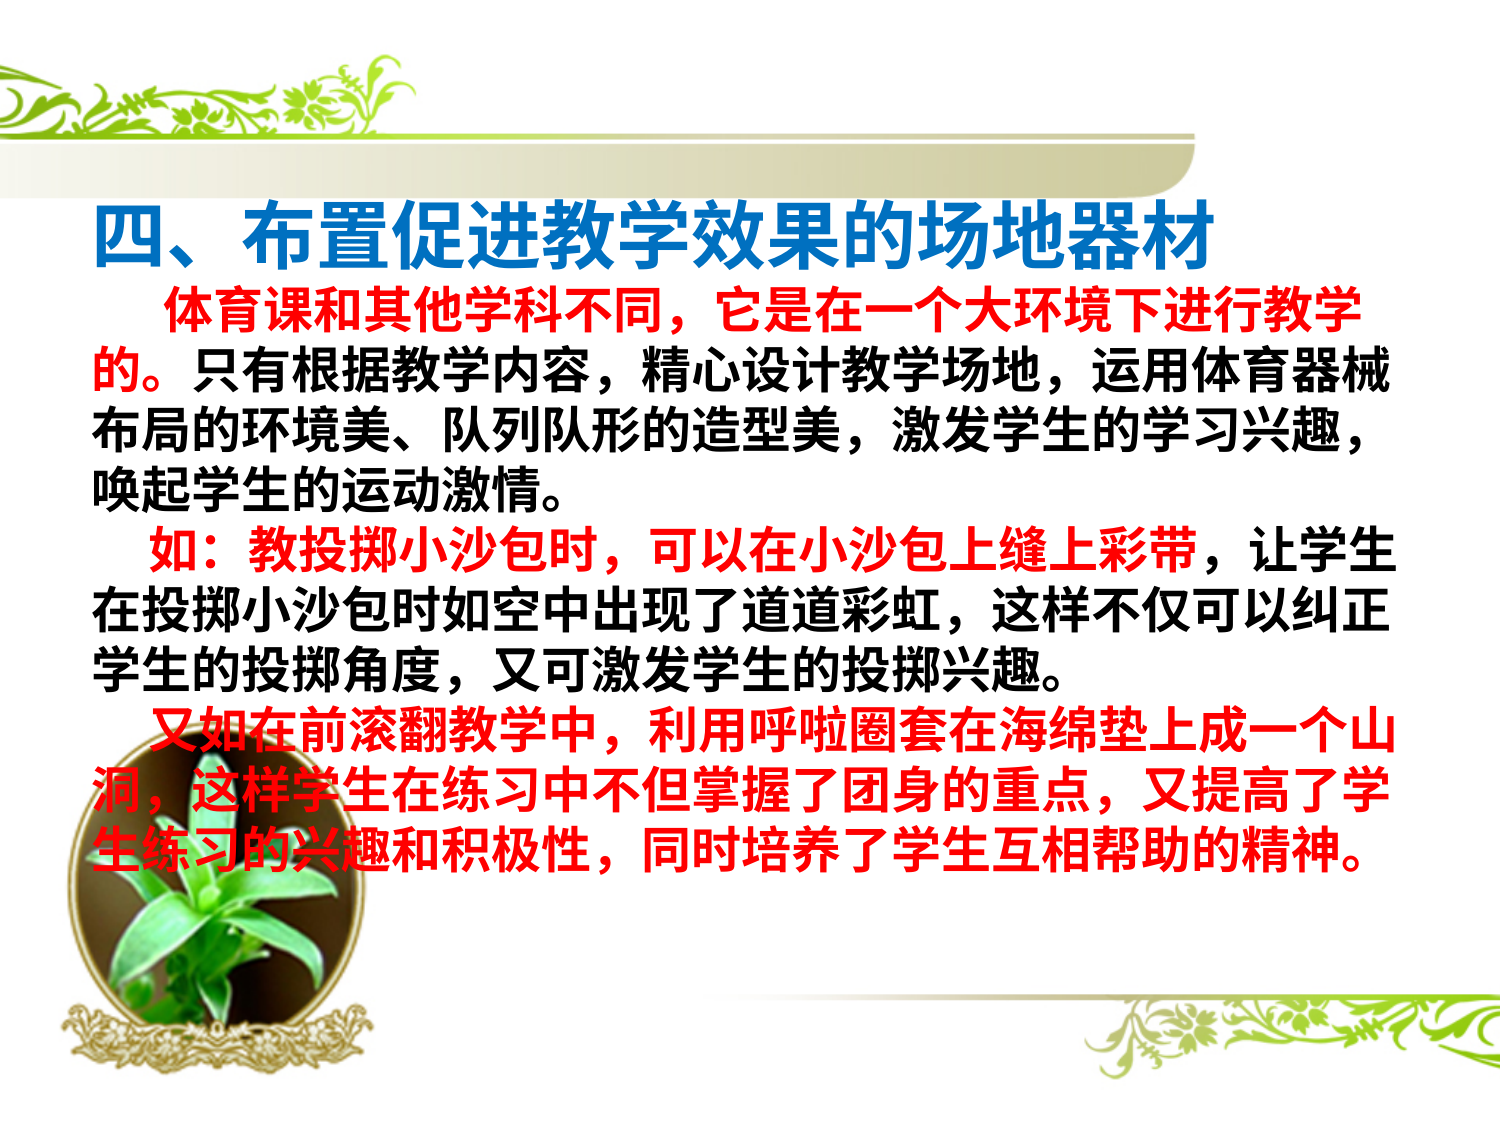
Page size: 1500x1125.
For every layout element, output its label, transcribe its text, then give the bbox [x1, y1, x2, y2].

picture [0, 0, 1500, 1125]
text_box 四、布置促进教学效果的场地器材 体育课和其他学科不同，它是在一个大环境下进行教学的。只有根据教学内容，精心设计教学场地，运用体育器械布局的环境美、队列队形的造型美，激发学生的学习兴趣，唤起学生的运动激情。 如：教投掷小沙包时，可以在小沙包上缝上彩带，让学生在投掷小沙包时如空中出现了道道彩虹，这样不仅可以纠正学生的投掷角度，又可激发学生的投掷兴趣。 又如在前滚翻教学中，利用呼啦圈套在海绵垫上成一个山洞，这样学生在练习中不但掌握了团身的重点，又提高了学生练习的兴趣和积极性，同时培养了学生互相帮助的精神。 [76, 181, 1424, 887]
